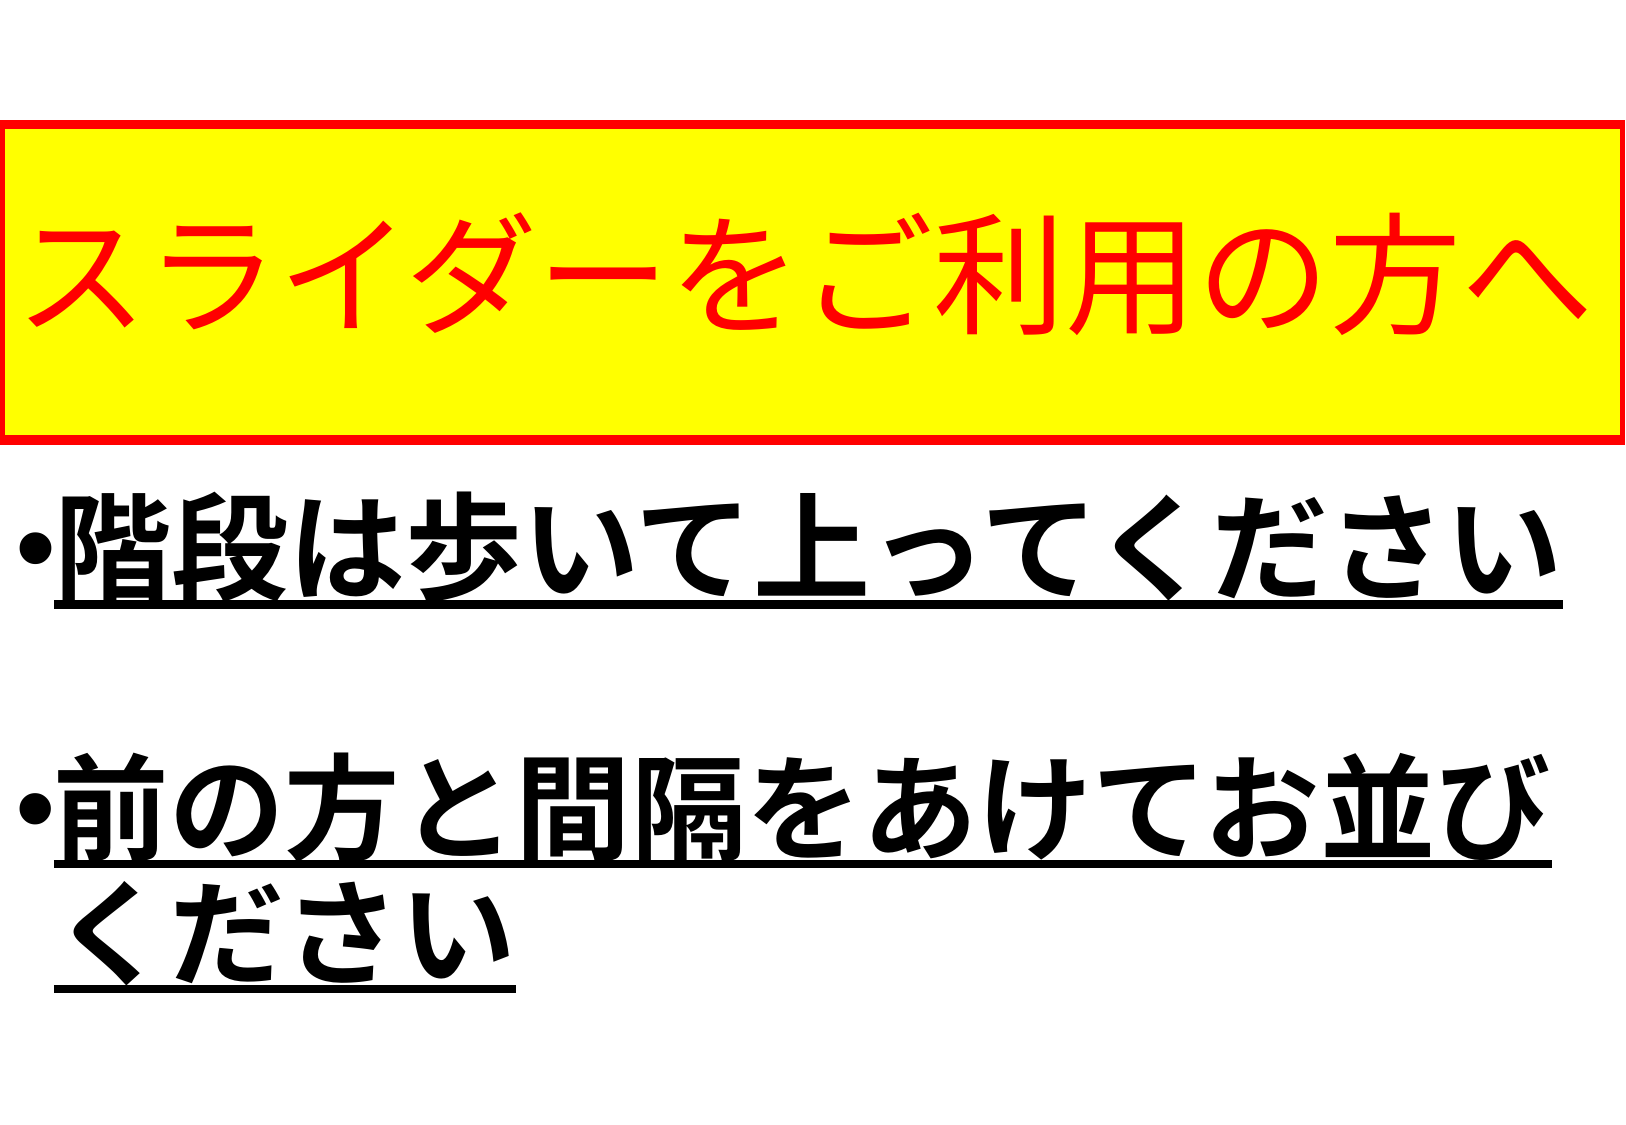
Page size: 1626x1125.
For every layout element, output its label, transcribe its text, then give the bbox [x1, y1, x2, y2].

list 階段は歩いて上ってください 前の方と間隔をあけてお並びください [0, 357, 1625, 1020]
title スライダーをご利用の方へ [0, 124, 1625, 357]
